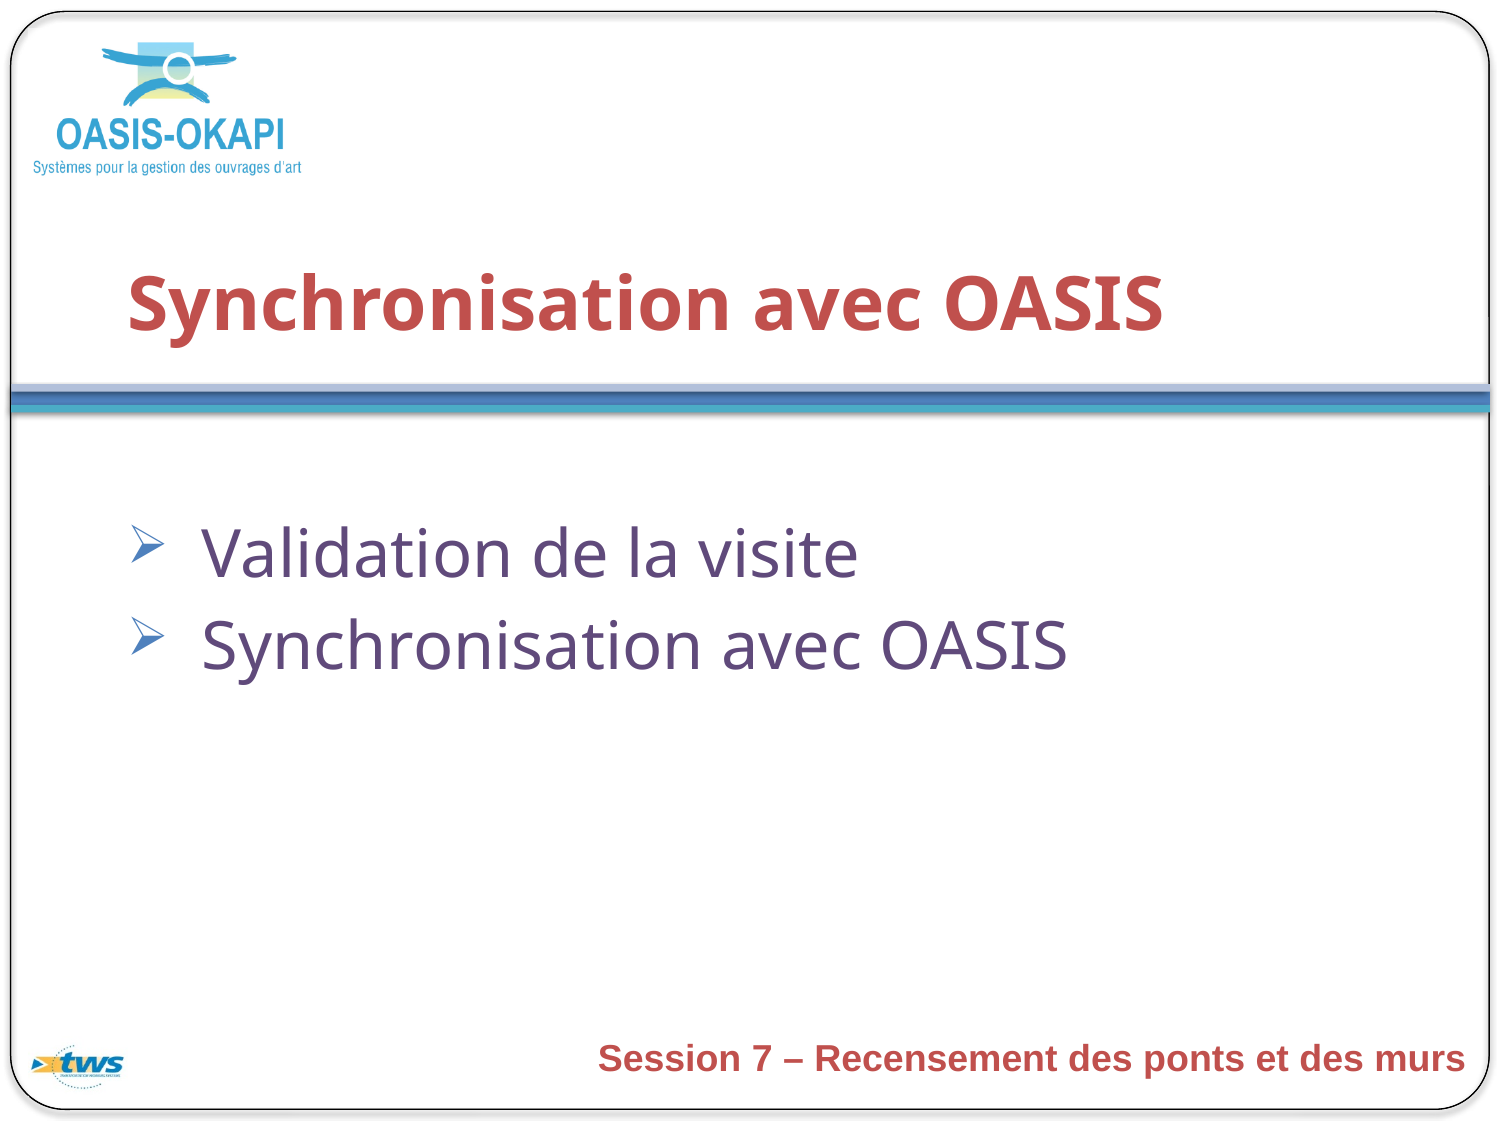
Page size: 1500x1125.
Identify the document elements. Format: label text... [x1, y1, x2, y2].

picture [27, 28, 304, 188]
picture [28, 1036, 132, 1097]
slide_number Session 7 – Recensement des ponts et des murs [535, 1017, 1482, 1096]
title Synchronisation avec OASIS [112, 137, 1388, 361]
list Validation de la visite Synchronisation avec OASIS [112, 503, 1388, 1028]
